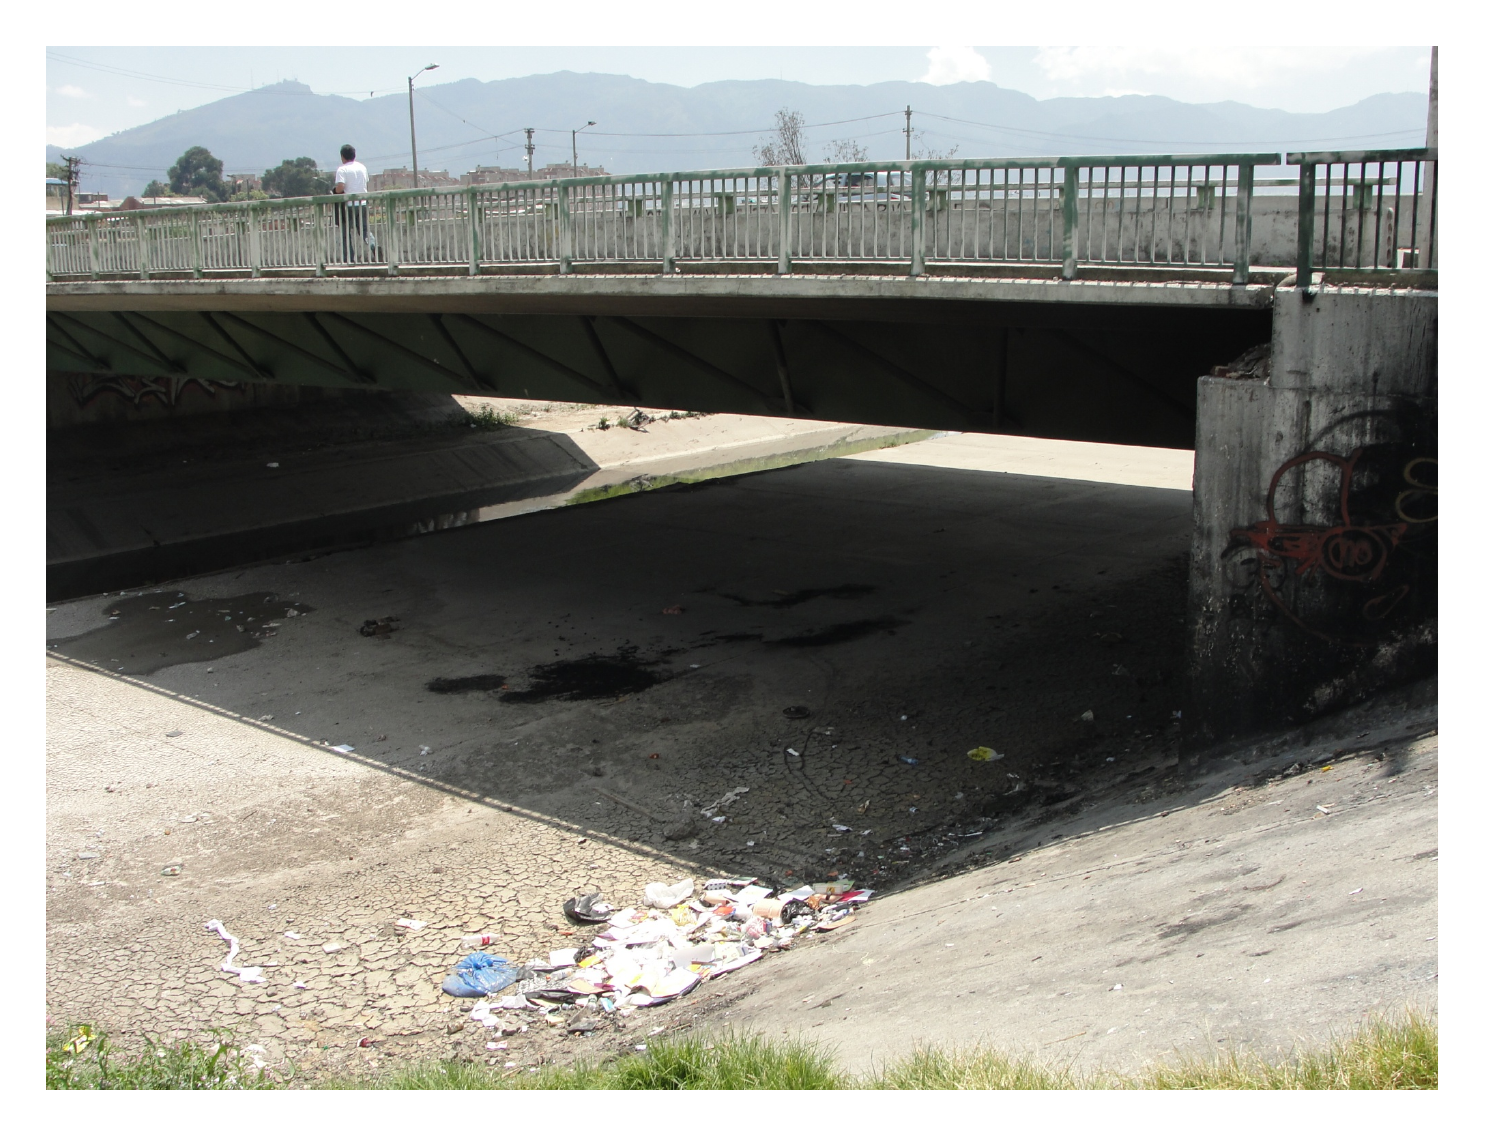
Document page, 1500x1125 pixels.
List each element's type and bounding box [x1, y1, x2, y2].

picture [46, 46, 1438, 1091]
